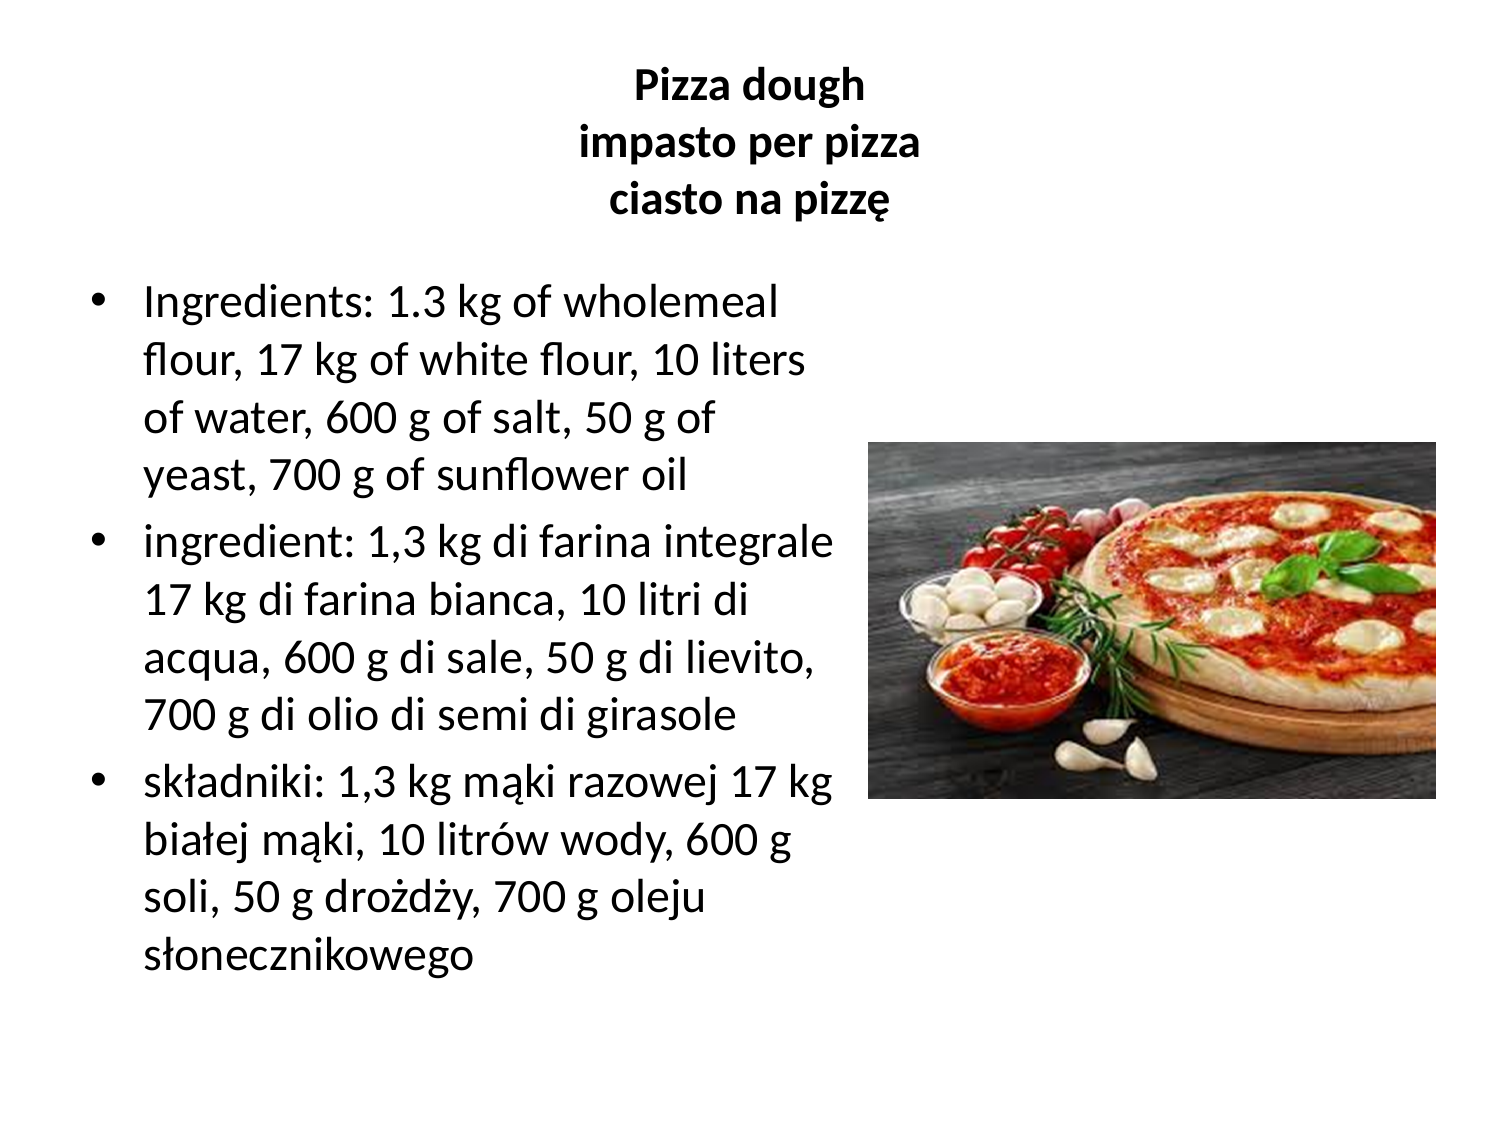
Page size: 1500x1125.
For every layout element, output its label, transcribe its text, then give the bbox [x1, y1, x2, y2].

title Pizza dough impasto per pizza ciasto na pizzę [75, 45, 1425, 233]
list Ingredients: 1.3 kg of wholemeal flour, 17 kg of white flour, 10 liters of water, 600 g of salt, 50 g of yeast, 700 g of sunflower oil ingredient: 1,3 kg di farina integrale 17 kg di farina bianca, 10 litri di acqua, 600 g di sale, 50 g di lievito, 700 g di olio di semi di girasole składniki: 1,3 kg mąki razowej 17 kg białej mąki, 10 litrów wody, 600 g soli, 50 g drożdży, 700 g oleju słonecznikowego [75, 262, 857, 1005]
picture [867, 441, 1436, 799]
